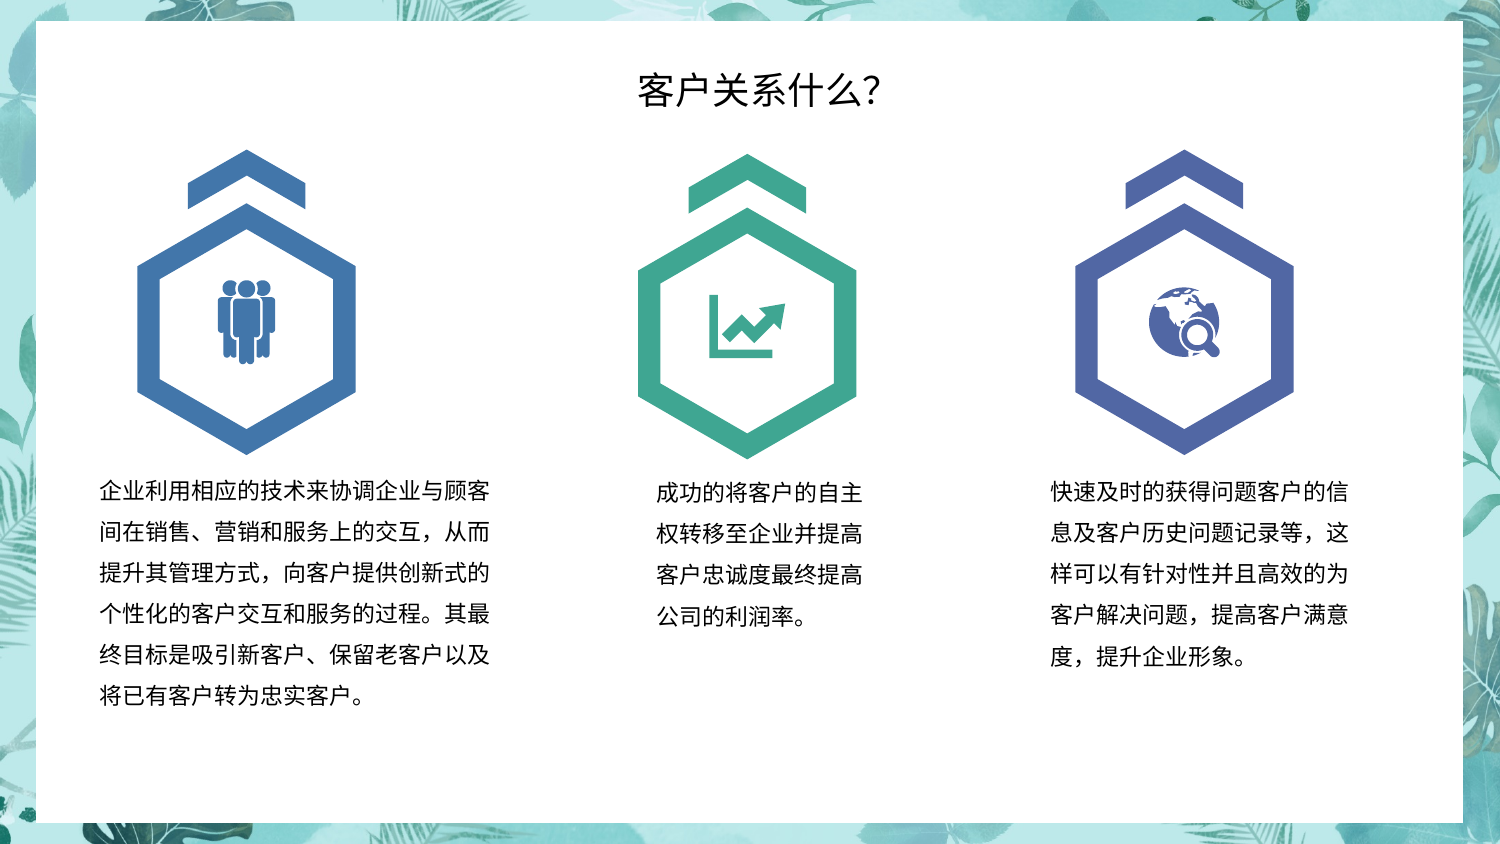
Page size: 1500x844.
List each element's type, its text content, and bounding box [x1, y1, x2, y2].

text_box [1075, 203, 1294, 456]
text_box 企业利用相应的技术来协调企业与顾客间在销售、营销和服务上的交互，从而提升其管理方式，向客户提供创新式的个性化的客户交互和服务的过程。其最终目标是吸引新客户、保留老客户以及将已有客户转为忠实客户。 [85, 455, 518, 717]
text_box [187, 149, 306, 210]
text_box [638, 207, 857, 460]
text_box [688, 153, 807, 214]
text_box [1149, 287, 1220, 358]
text_box 快速及时的获得问题客户的信息及客户历史问题记录等，这样可以有针对性并且高效的为客户解决问题，提高客户满意度，提升企业形象。 [1035, 456, 1382, 678]
picture [0, 0, 1500, 844]
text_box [709, 294, 786, 359]
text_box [217, 280, 276, 365]
text_box [137, 203, 356, 456]
text_box [1125, 149, 1244, 210]
text_box 成功的将客户的自主权转移至企业并提高客户忠诚度最终提高公司的利润率。 [641, 457, 901, 638]
